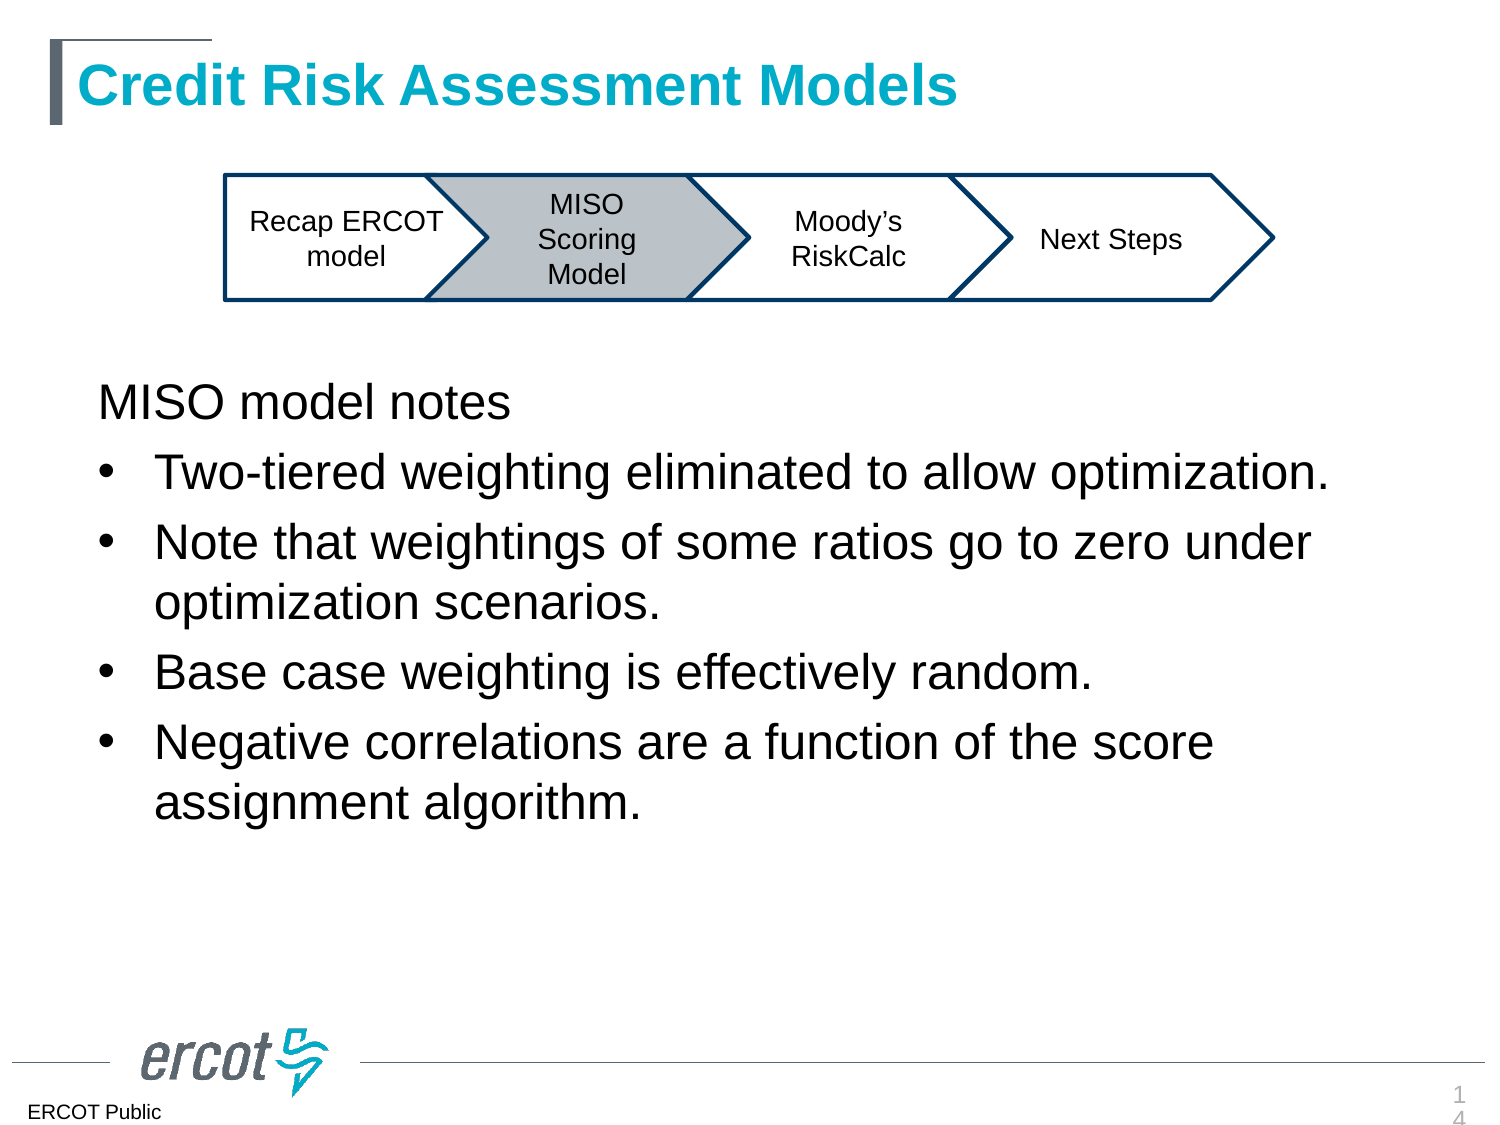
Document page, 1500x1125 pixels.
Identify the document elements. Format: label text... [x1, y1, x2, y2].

slide_number 14 [1437, 1076, 1475, 1112]
picture [137, 1024, 332, 1100]
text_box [224, 174, 1274, 301]
title Credit Risk Assessment Models [62, 39, 1450, 138]
text_box MISO model notes Two-tiered weighting eliminated to allow optimization. Note that weightings of some ratios go to zero under optimization scenarios. Base case weighting is effectively random. Negative correlations are a function of the score assignment algorithm. [82, 362, 1433, 455]
